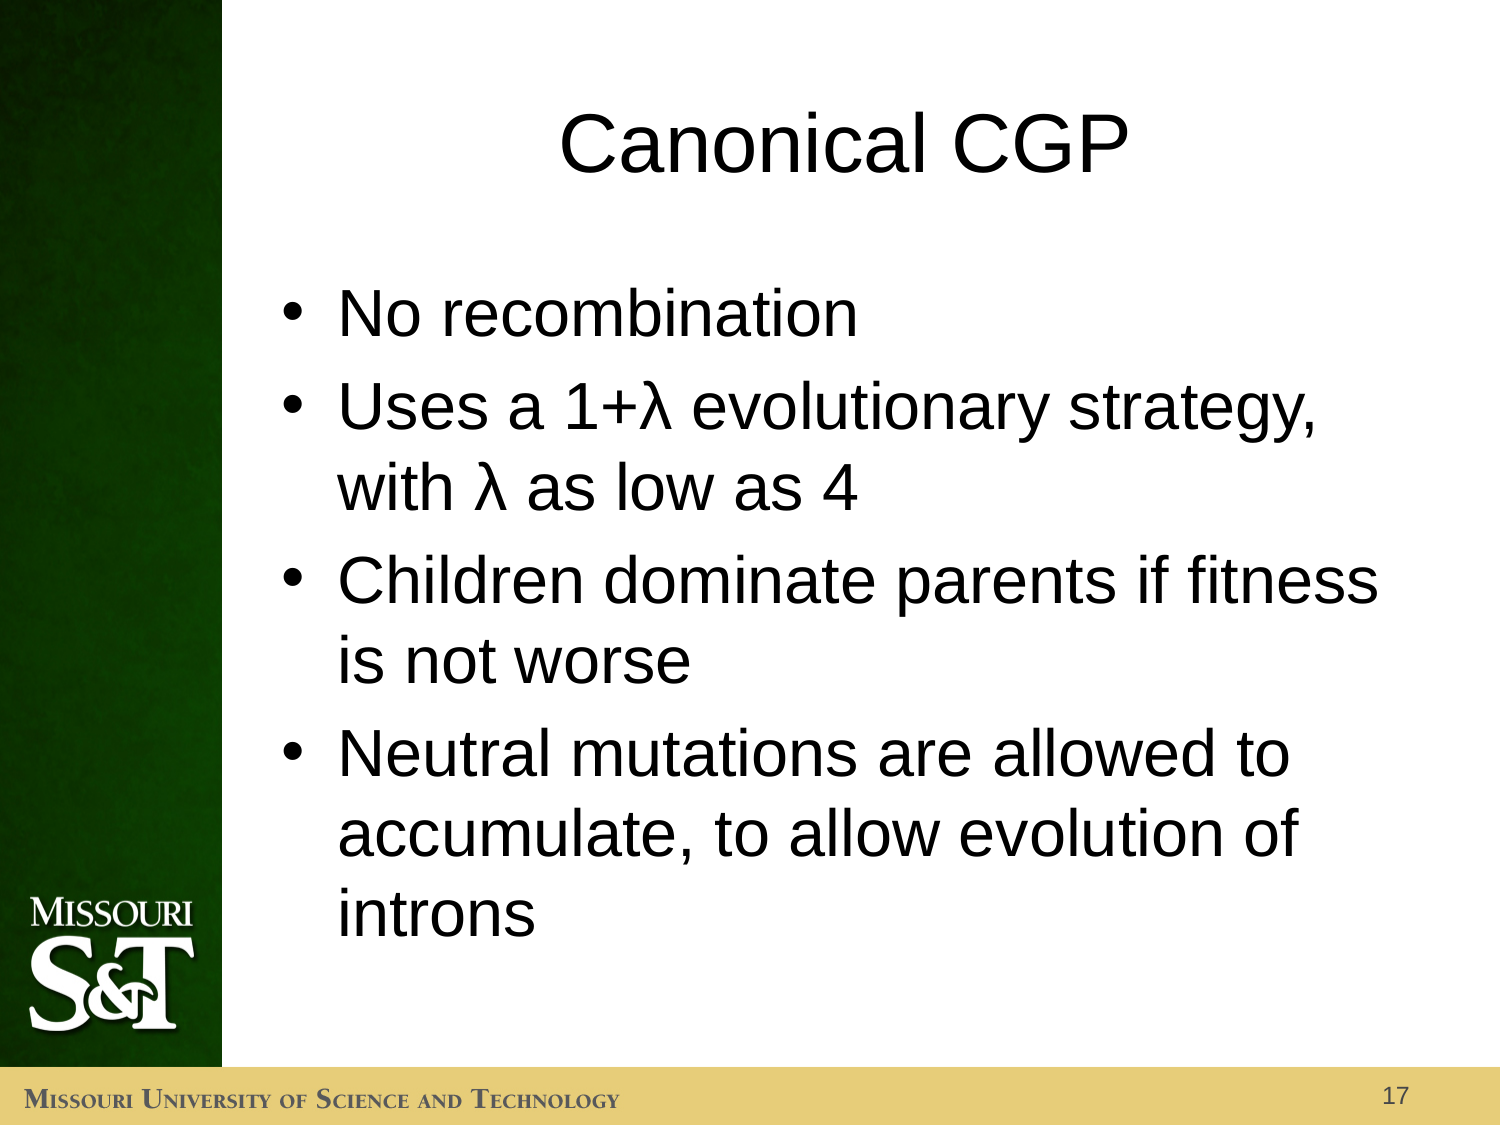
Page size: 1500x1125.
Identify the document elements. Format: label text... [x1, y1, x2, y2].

slide_number 17 [999, 1065, 1425, 1125]
picture [0, 0, 1500, 1125]
list No recombination Uses a 1+λ evolutionary strategy, with λ as low as 4 Children dominate parents if fitness is not worse Neutral mutations are allowed to accumulate, to allow evolution of introns [266, 262, 1425, 1005]
title Canonical CGP [266, 45, 1425, 233]
